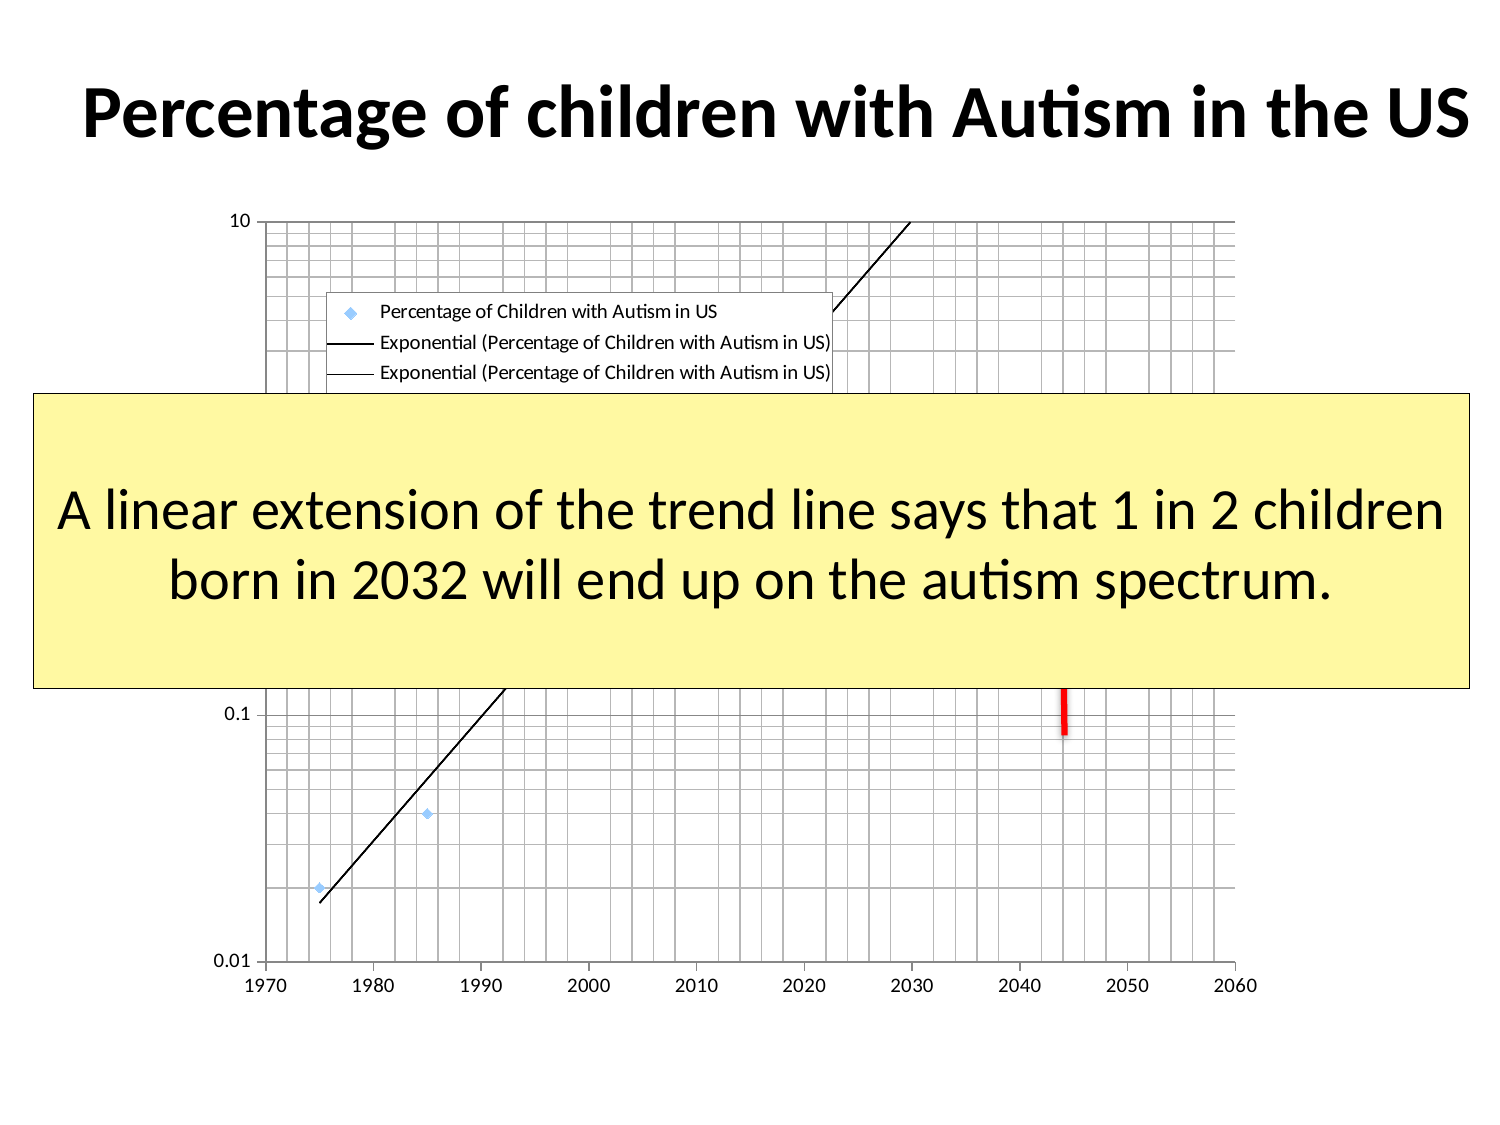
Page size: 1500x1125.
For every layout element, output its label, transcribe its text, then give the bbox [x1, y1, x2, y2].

text_box A linear extension of the trend line says that 1 in 2 children born in 2032 will end up on the autism spectrum. [1319, 393, 1470, 689]
chart [184, 127, 1316, 998]
text_box A linear extension of the trend line says that 1 in 2 children born in 2032 will end up on the autism spectrum. [33, 393, 178, 689]
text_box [1060, 416, 1065, 736]
title Percentage of children with Autism in the US [33, 13, 1500, 202]
